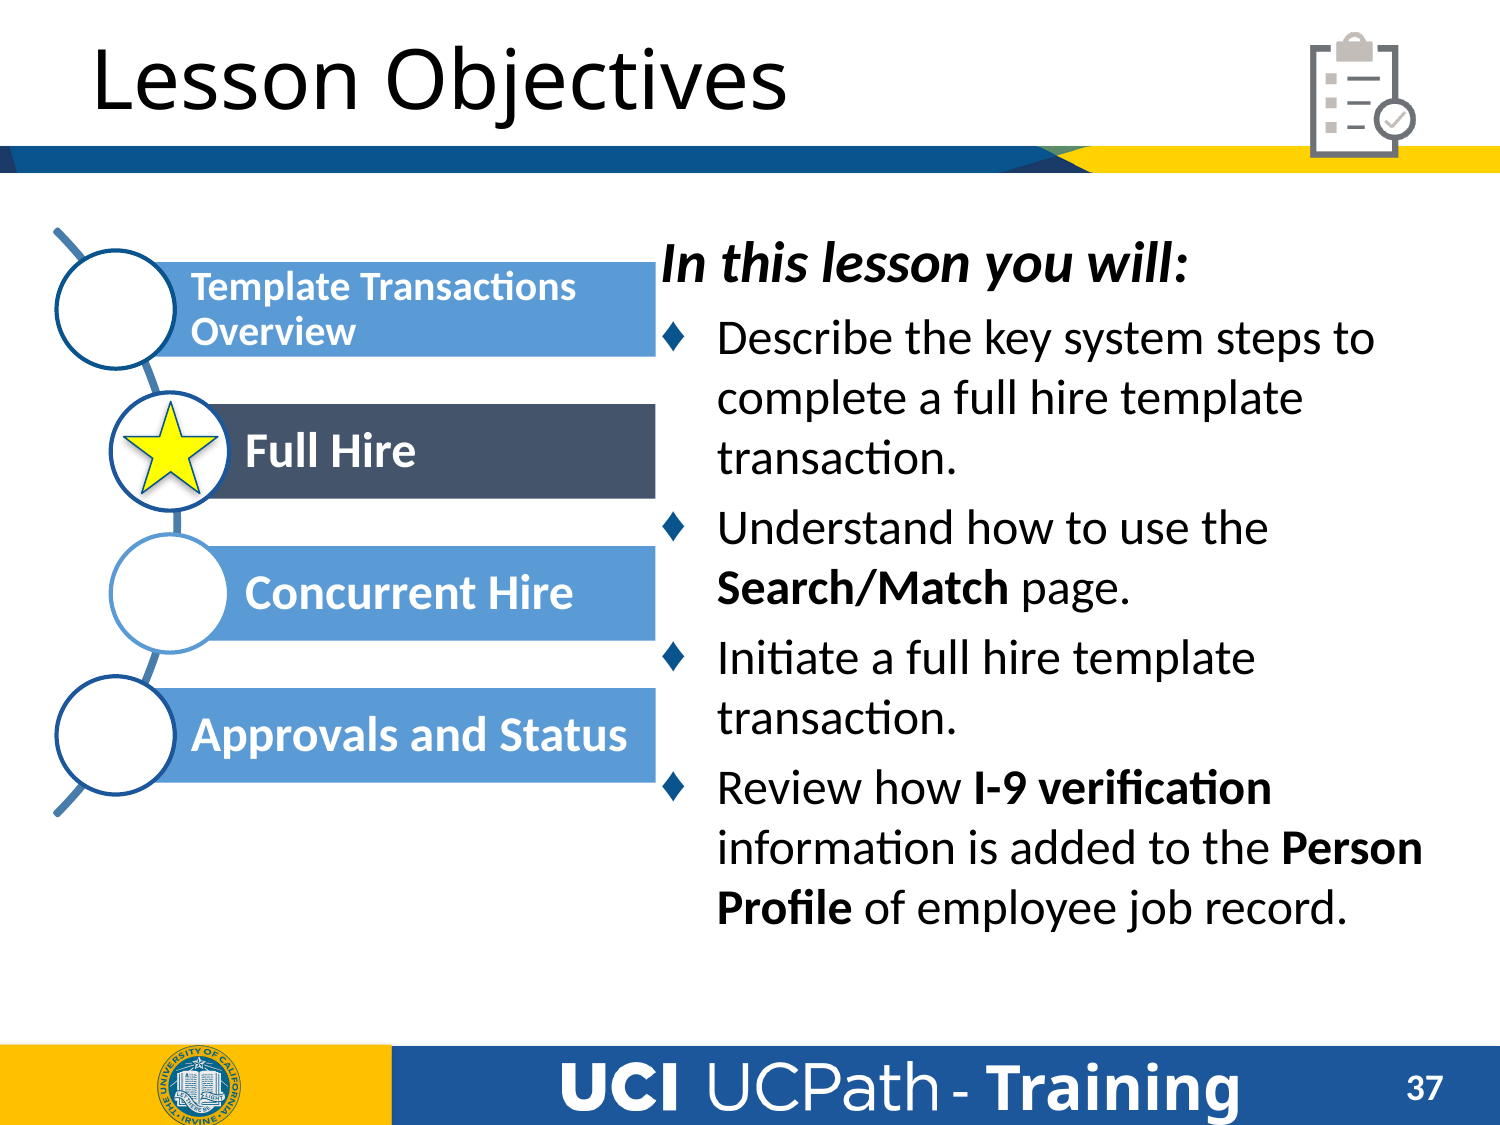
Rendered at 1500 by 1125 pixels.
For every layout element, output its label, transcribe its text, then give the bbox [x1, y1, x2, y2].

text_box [45, 214, 664, 831]
picture [0, 19, 1500, 251]
title Lesson Objectives [75, 6, 1425, 147]
picture [157, 1045, 241, 1125]
picture [562, 1061, 937, 1111]
list In this lesson you will: Describe the key system steps to complete a full hire template transaction. Understand how to use the Search/Match page. Initiate a full hire template transaction. Review how I-9 verification information is added to the Person Profile of employee job record. [645, 216, 1479, 996]
